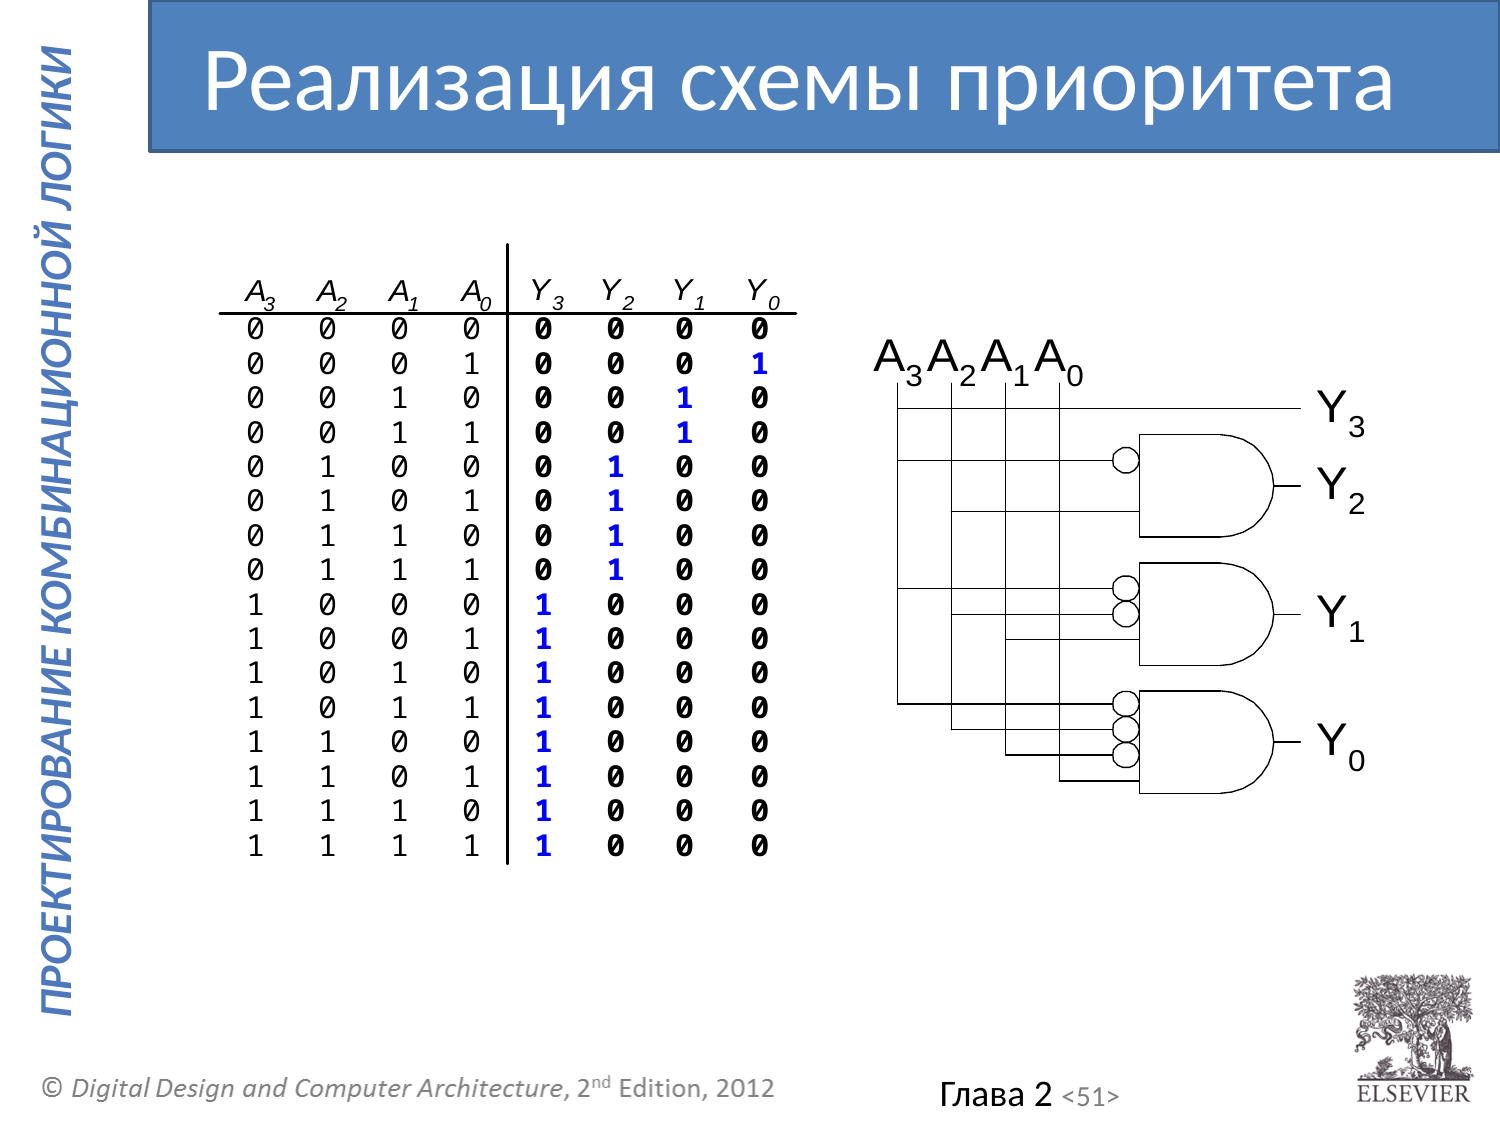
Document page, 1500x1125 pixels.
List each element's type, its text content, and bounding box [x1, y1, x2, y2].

text_box Реализация схемы приоритета [187, 11, 1488, 136]
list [212, 237, 803, 871]
picture [0, 0, 1500, 1125]
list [837, 299, 1401, 818]
